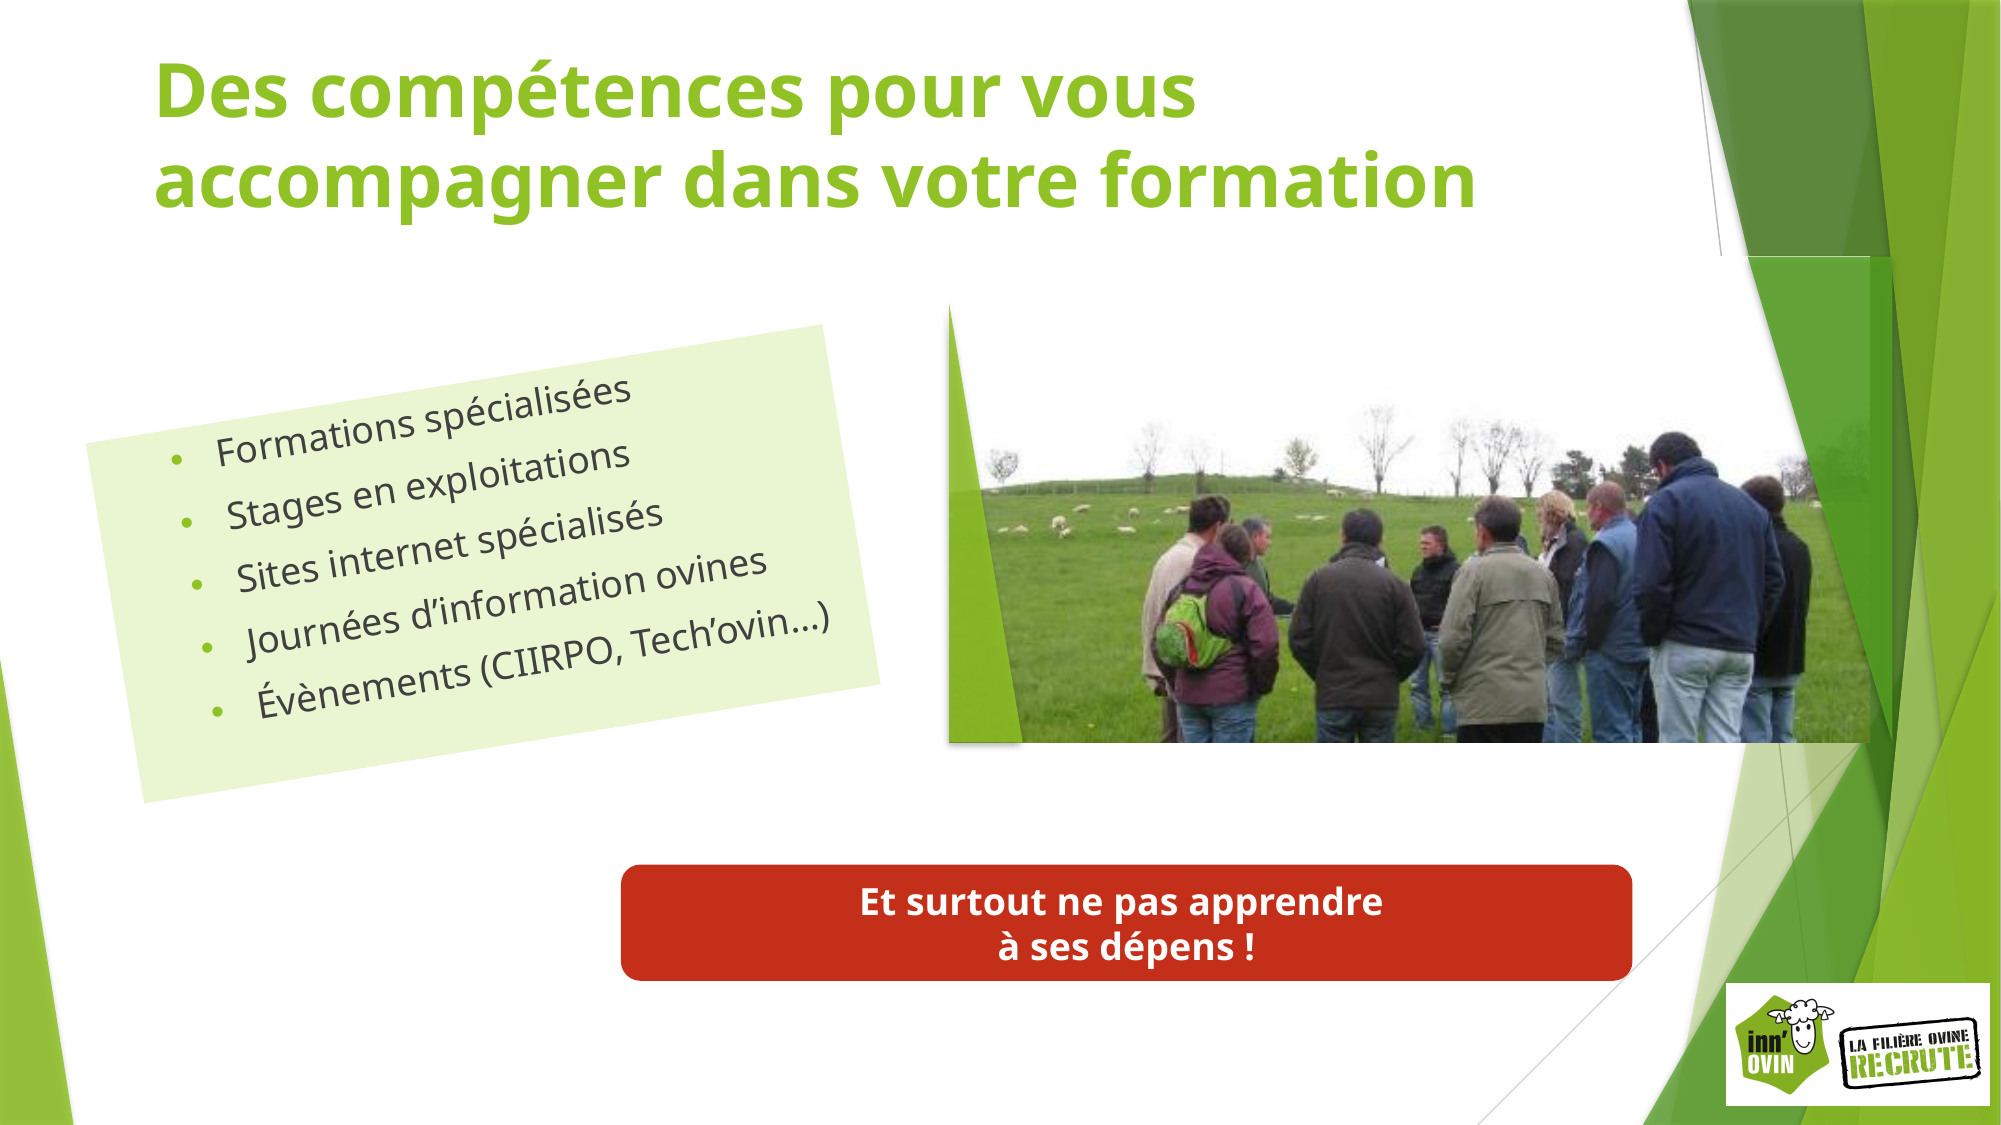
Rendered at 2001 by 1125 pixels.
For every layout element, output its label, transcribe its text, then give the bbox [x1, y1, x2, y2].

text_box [948, 256, 1893, 744]
slide_number 13 [1602, 1008, 1715, 1069]
text_box Et surtout ne pas apprendre à ses dépens ! [620, 864, 1633, 981]
list Formations spécialisées Stages en exploitations Sites internet spécialisés Journées d’information ovines Évènements (CIIRPO, Tech’ovin…) [85, 324, 881, 804]
picture [1726, 983, 1990, 1106]
title Des compétences pour vous accompagner dans votre formation [138, 35, 1497, 248]
